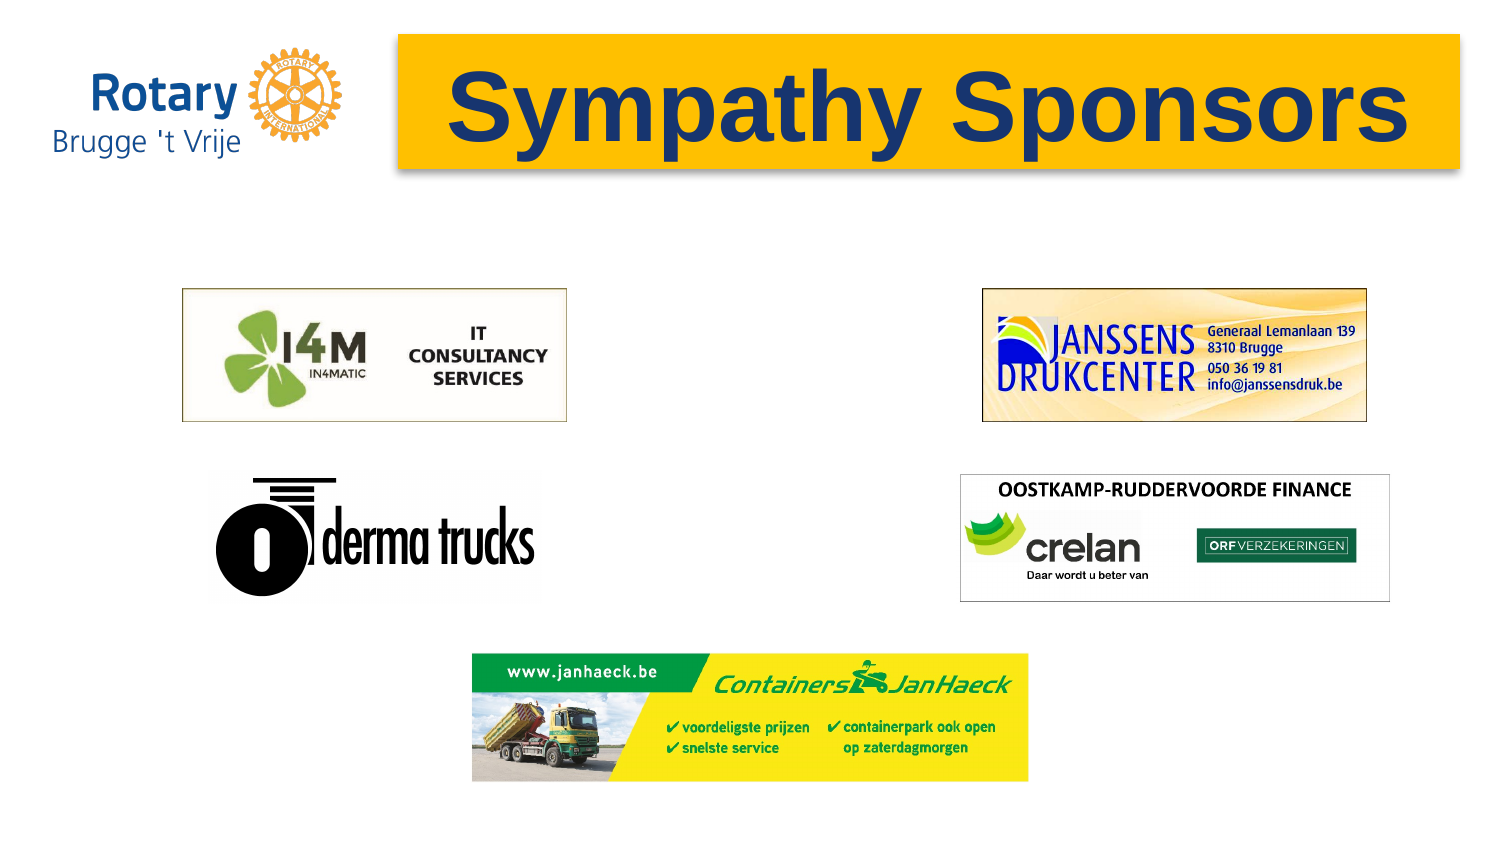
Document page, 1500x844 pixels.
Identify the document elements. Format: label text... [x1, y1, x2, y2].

text_box Sympathy Sponsors [398, 34, 1460, 169]
picture [470, 651, 1030, 784]
picture [16, 22, 377, 223]
picture [207, 470, 542, 604]
picture [182, 288, 567, 423]
picture [956, 470, 1392, 604]
picture [982, 288, 1367, 423]
